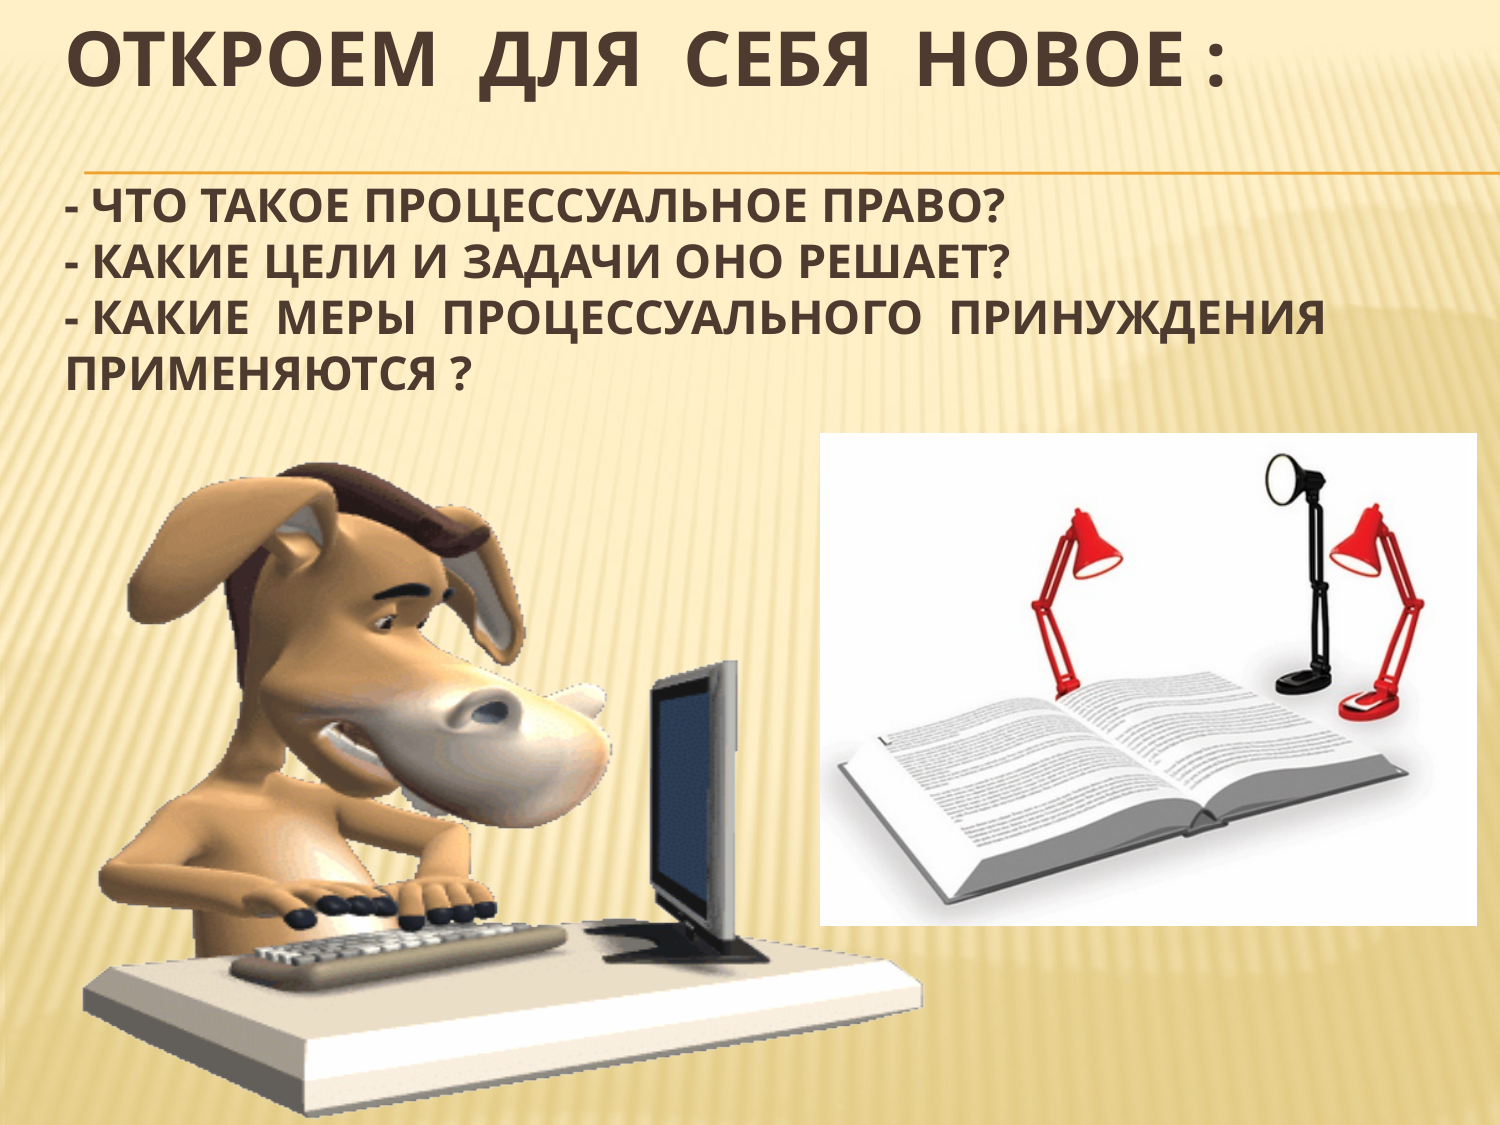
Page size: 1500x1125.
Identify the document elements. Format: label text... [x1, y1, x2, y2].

title Откроем для себя новое : - что такое процессуальное право? - какие цели и задачи оно решает? - какие меры процессуального принуждения применяются ? [49, 0, 1475, 411]
picture [10, 421, 1477, 1125]
